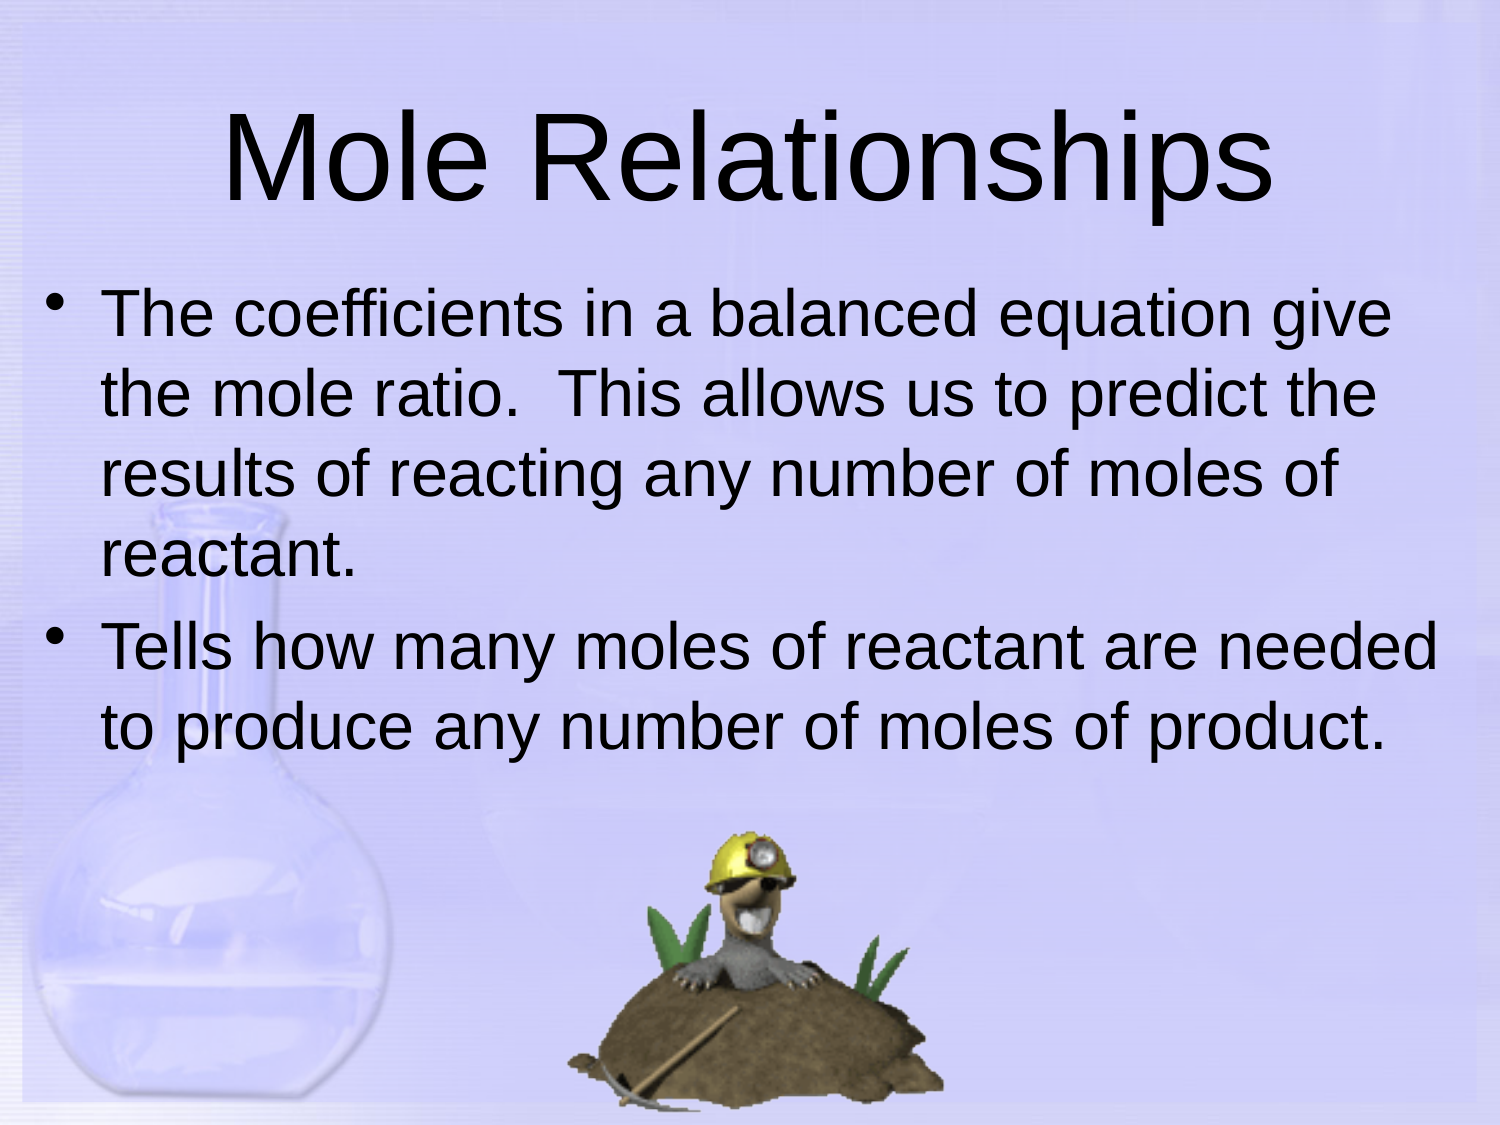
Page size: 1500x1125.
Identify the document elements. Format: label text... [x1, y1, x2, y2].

list The coefficients in a balanced equation give the mole ratio. This allows us to predict the results of reacting any number of moles of reactant. Tells how many moles of reactant are needed to produce any number of moles of product. [28, 262, 1472, 1092]
picture [0, 0, 1500, 1125]
title Mole Relationships [31, 44, 1467, 233]
